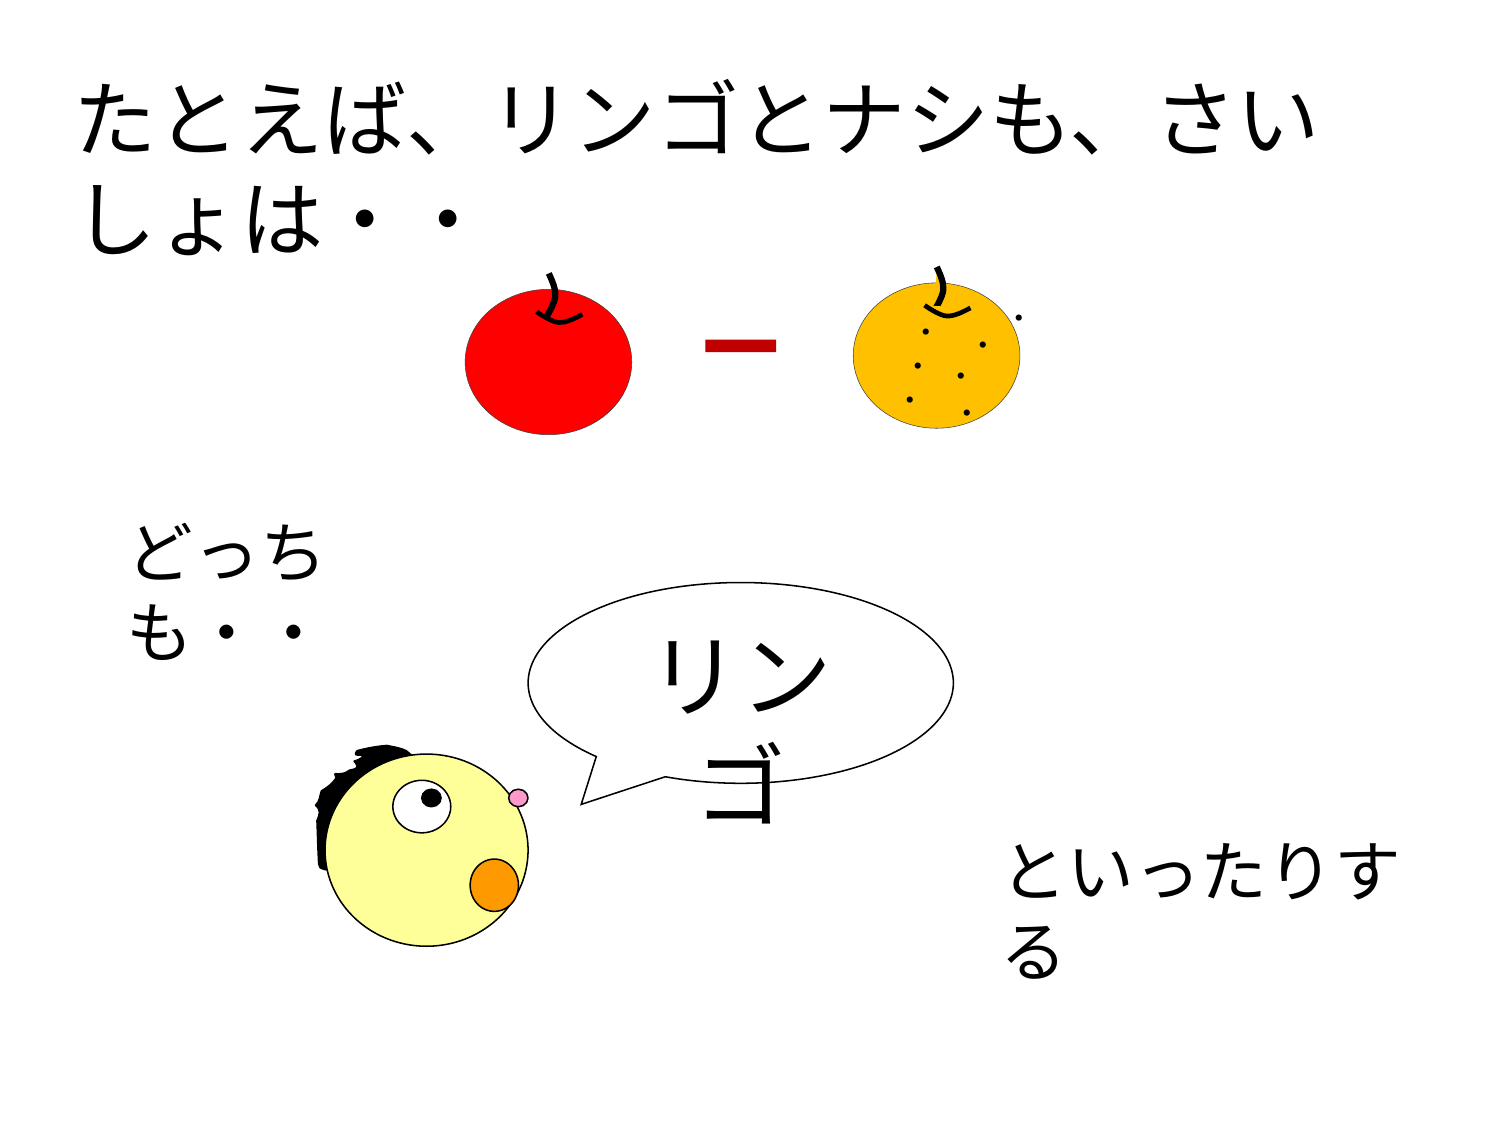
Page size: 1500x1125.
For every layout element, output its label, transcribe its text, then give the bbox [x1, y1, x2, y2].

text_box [315, 745, 529, 947]
text_box [726, 326, 975, 562]
text_box リンゴ [528, 582, 954, 805]
text_box といったりする [986, 822, 1454, 997]
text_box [811, 230, 1069, 478]
text_box どっちも・・ [112, 503, 467, 679]
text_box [417, 230, 666, 478]
text_box たとえば、リンゴとナシも、さいしょは・・ [58, 59, 1442, 275]
